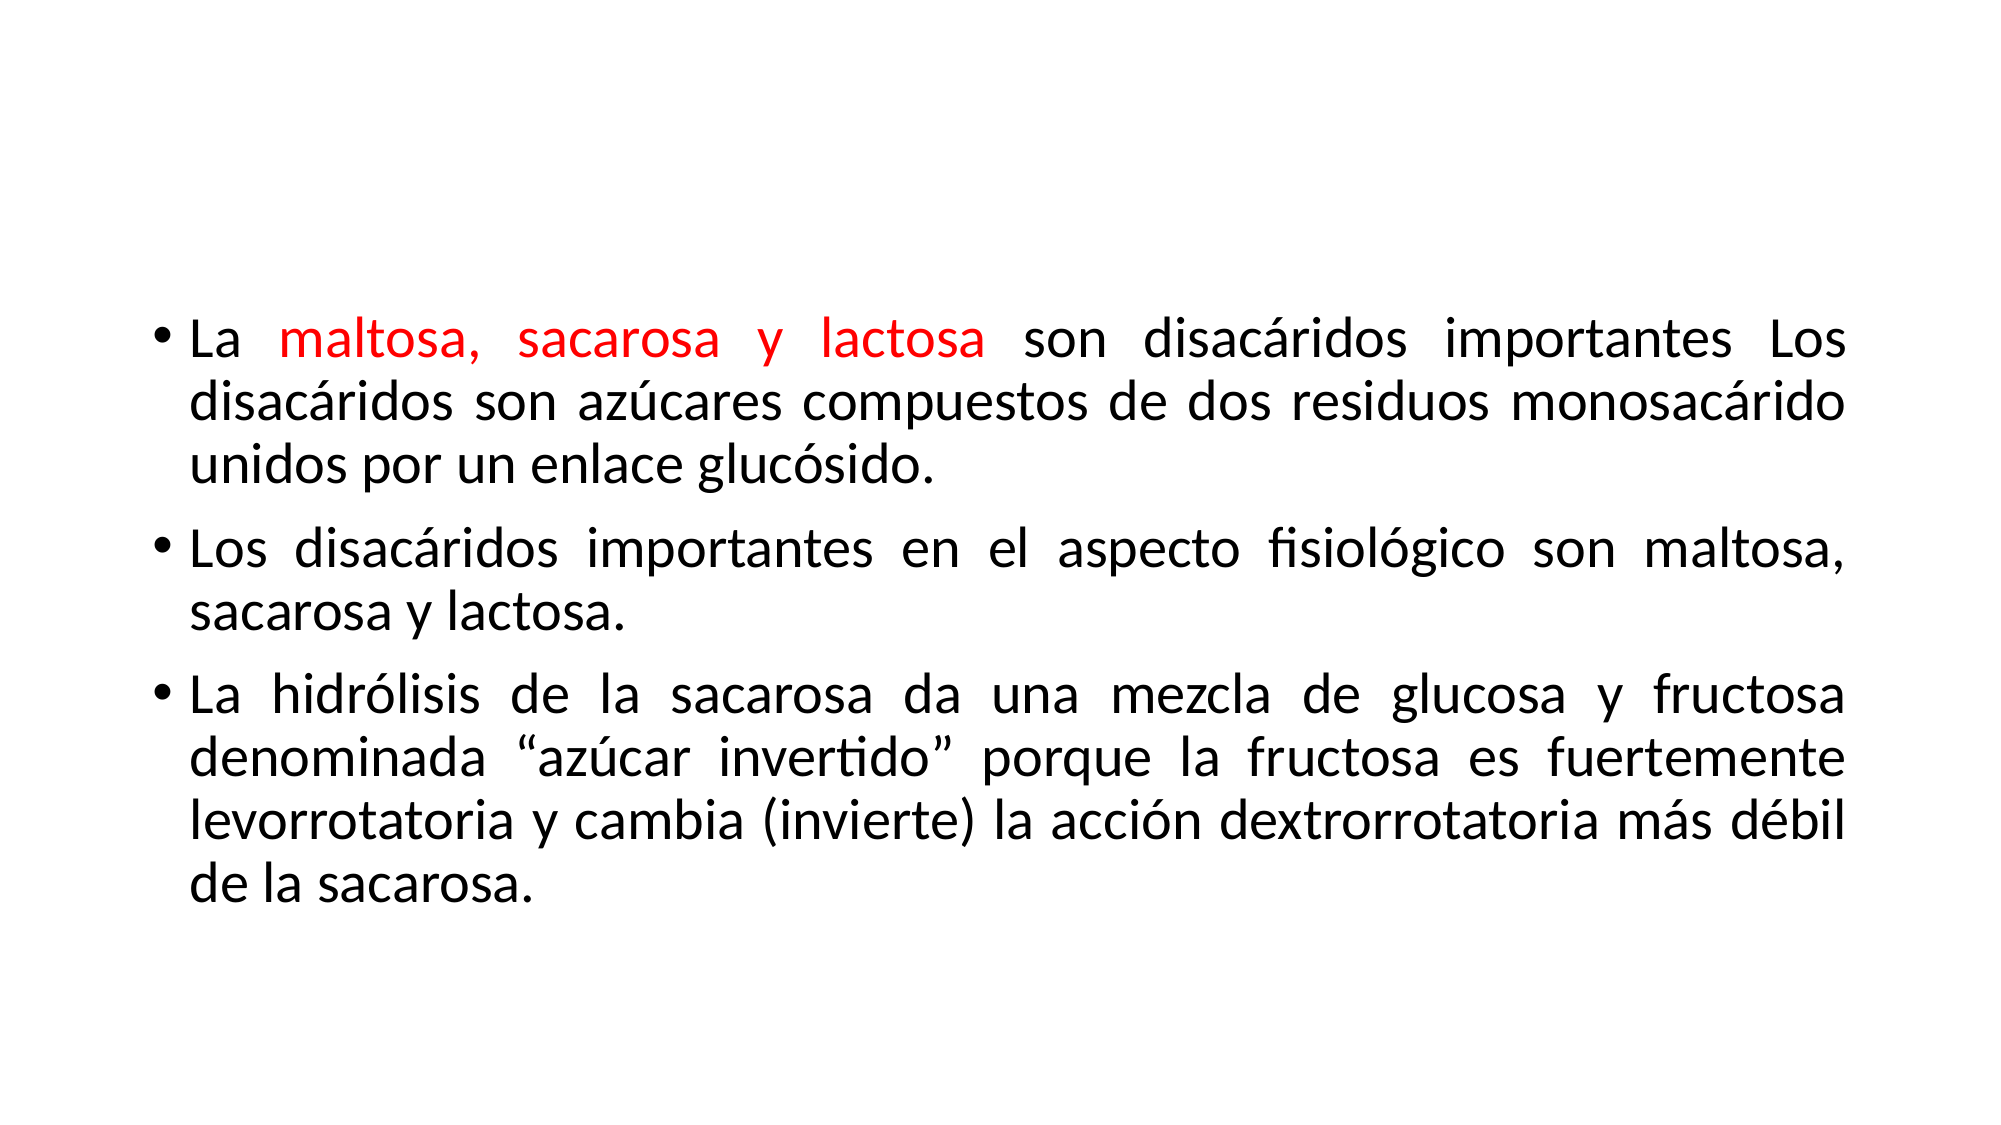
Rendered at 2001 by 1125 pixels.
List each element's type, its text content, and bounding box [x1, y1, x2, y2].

list La maltosa, sacarosa y lactosa son disacáridos importantes Los disacáridos son azúcares compuestos de dos residuos monosacárido unidos por un enlace glucósido. Los disacáridos importantes en el aspecto fisiológico son maltosa, sacarosa y lactosa. La hidrólisis de la sacarosa da una mezcla de glucosa y fructosa denominada “azúcar invertido” porque la fructosa es fuertemente levorrotatoria y cambia (invierte) la acción dextrorrotatoria más débil de la sacarosa. [137, 299, 1863, 1014]
